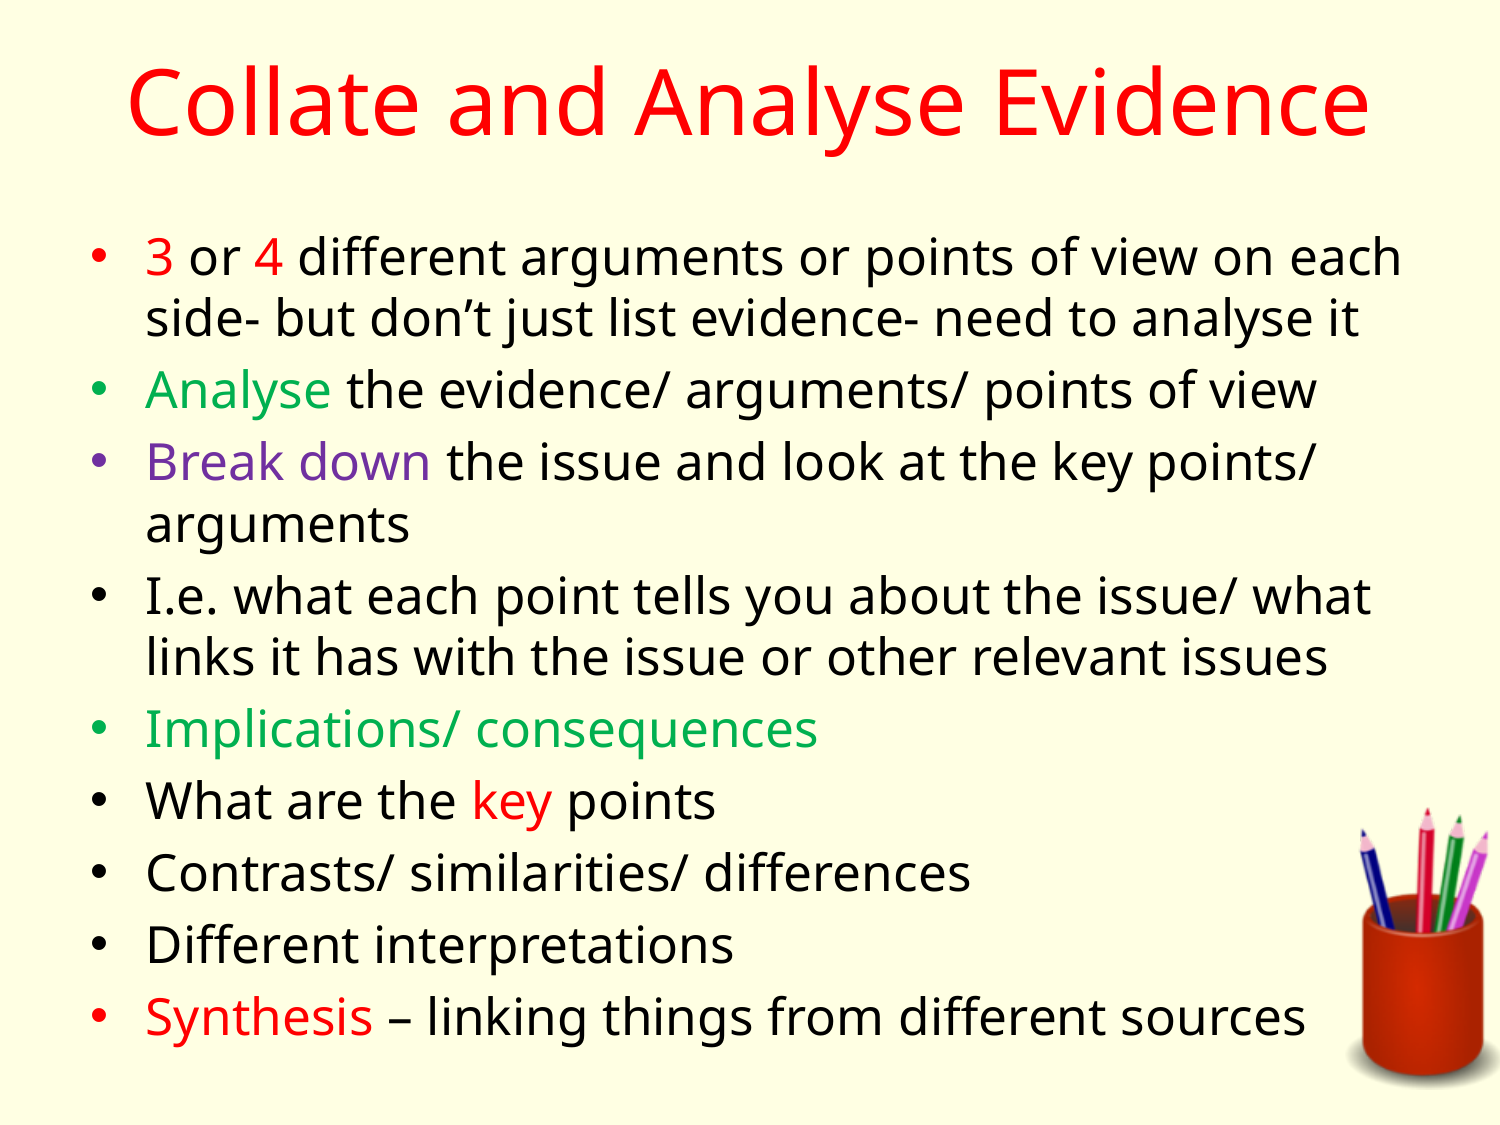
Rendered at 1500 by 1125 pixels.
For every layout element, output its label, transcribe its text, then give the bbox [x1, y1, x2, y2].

picture [1345, 807, 1500, 1090]
title Collate and Analyse Evidence [75, 5, 1425, 193]
list 3 or 4 different arguments or points of view on each side- but don’t just list evidence- need to analyse it Analyse the evidence/ arguments/ points of view Break down the issue and look at the key points/ arguments I.e. what each point tells you about the issue/ what links it has with the issue or other relevant issues Implications/ consequences What are the key points Contrasts/ similarities/ differences Different interpretations Synthesis – linking things from different sources [75, 216, 1425, 1125]
